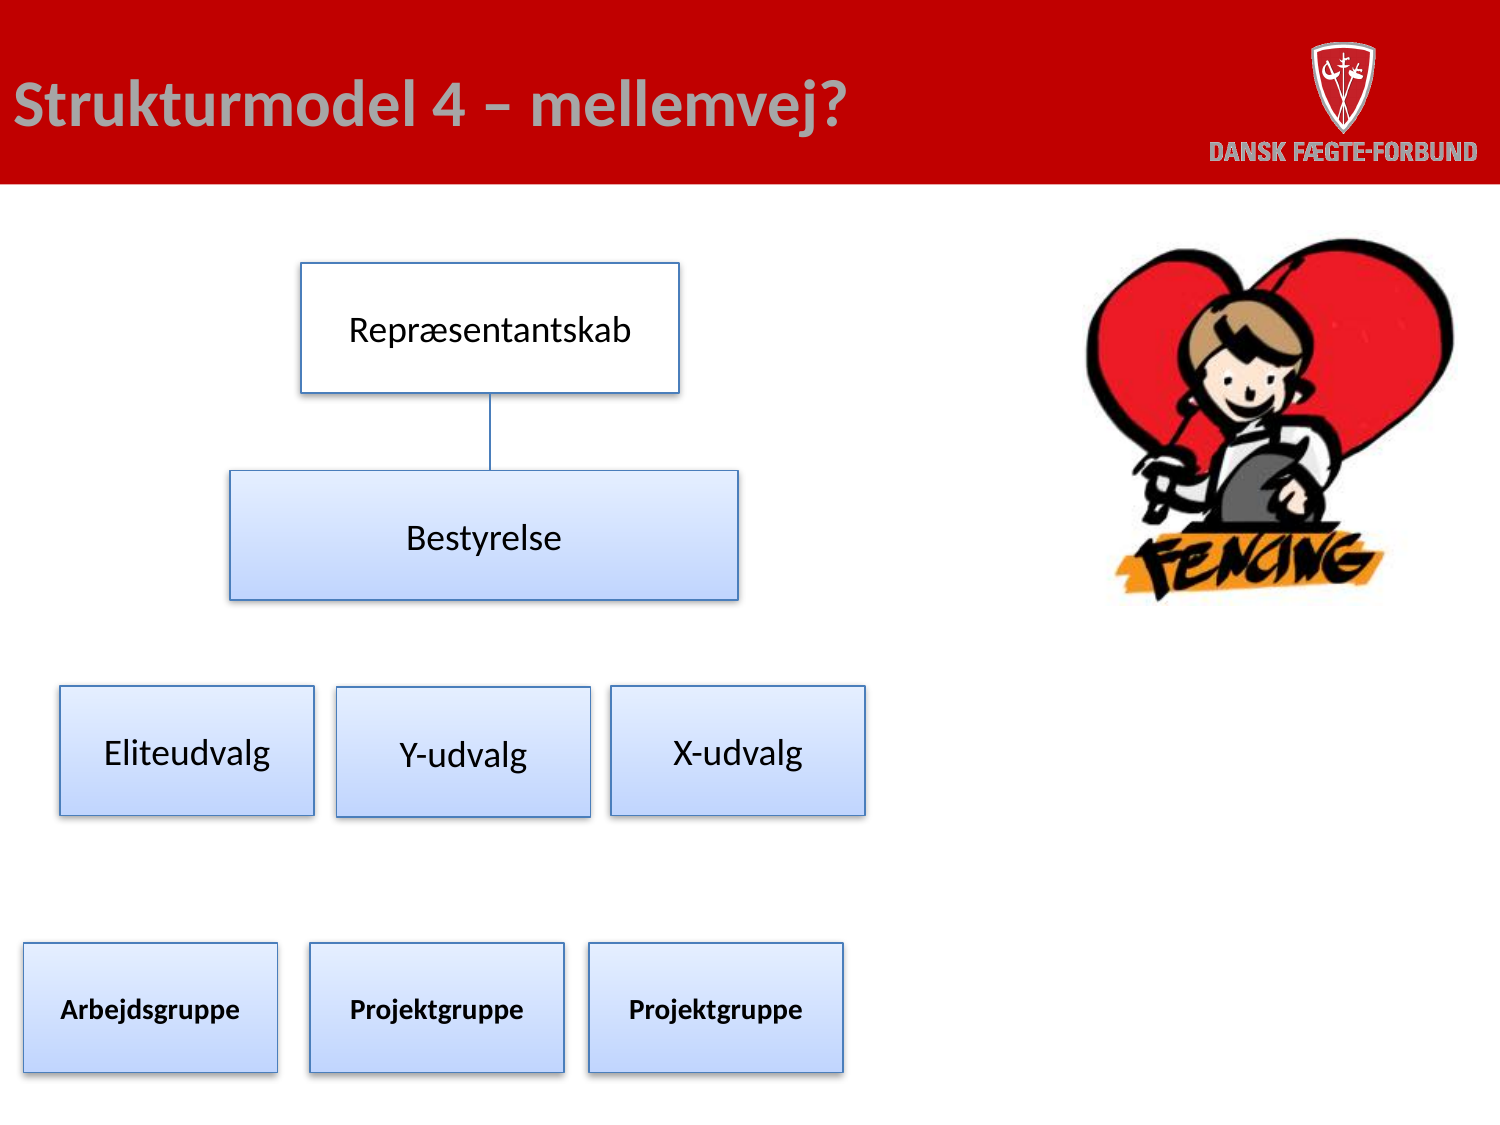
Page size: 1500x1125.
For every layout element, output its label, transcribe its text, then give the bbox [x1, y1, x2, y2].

picture [1210, 42, 1477, 161]
text_box Eliteudvalg [59, 685, 315, 816]
text_box Arbejdsgruppe [23, 942, 278, 1073]
text_box Bestyrelse [229, 470, 739, 601]
text_box Projektgruppe [588, 942, 844, 1073]
text_box Repræsentantskab [300, 262, 680, 394]
text_box Strukturmodel 4 – mellemvej? [0, 52, 978, 147]
text_box Y-udvalg [336, 686, 591, 818]
text_box Projektgruppe [309, 942, 565, 1073]
text_box X-udvalg [610, 685, 866, 816]
text_box [0, 0, 1500, 186]
picture [1081, 230, 1458, 606]
